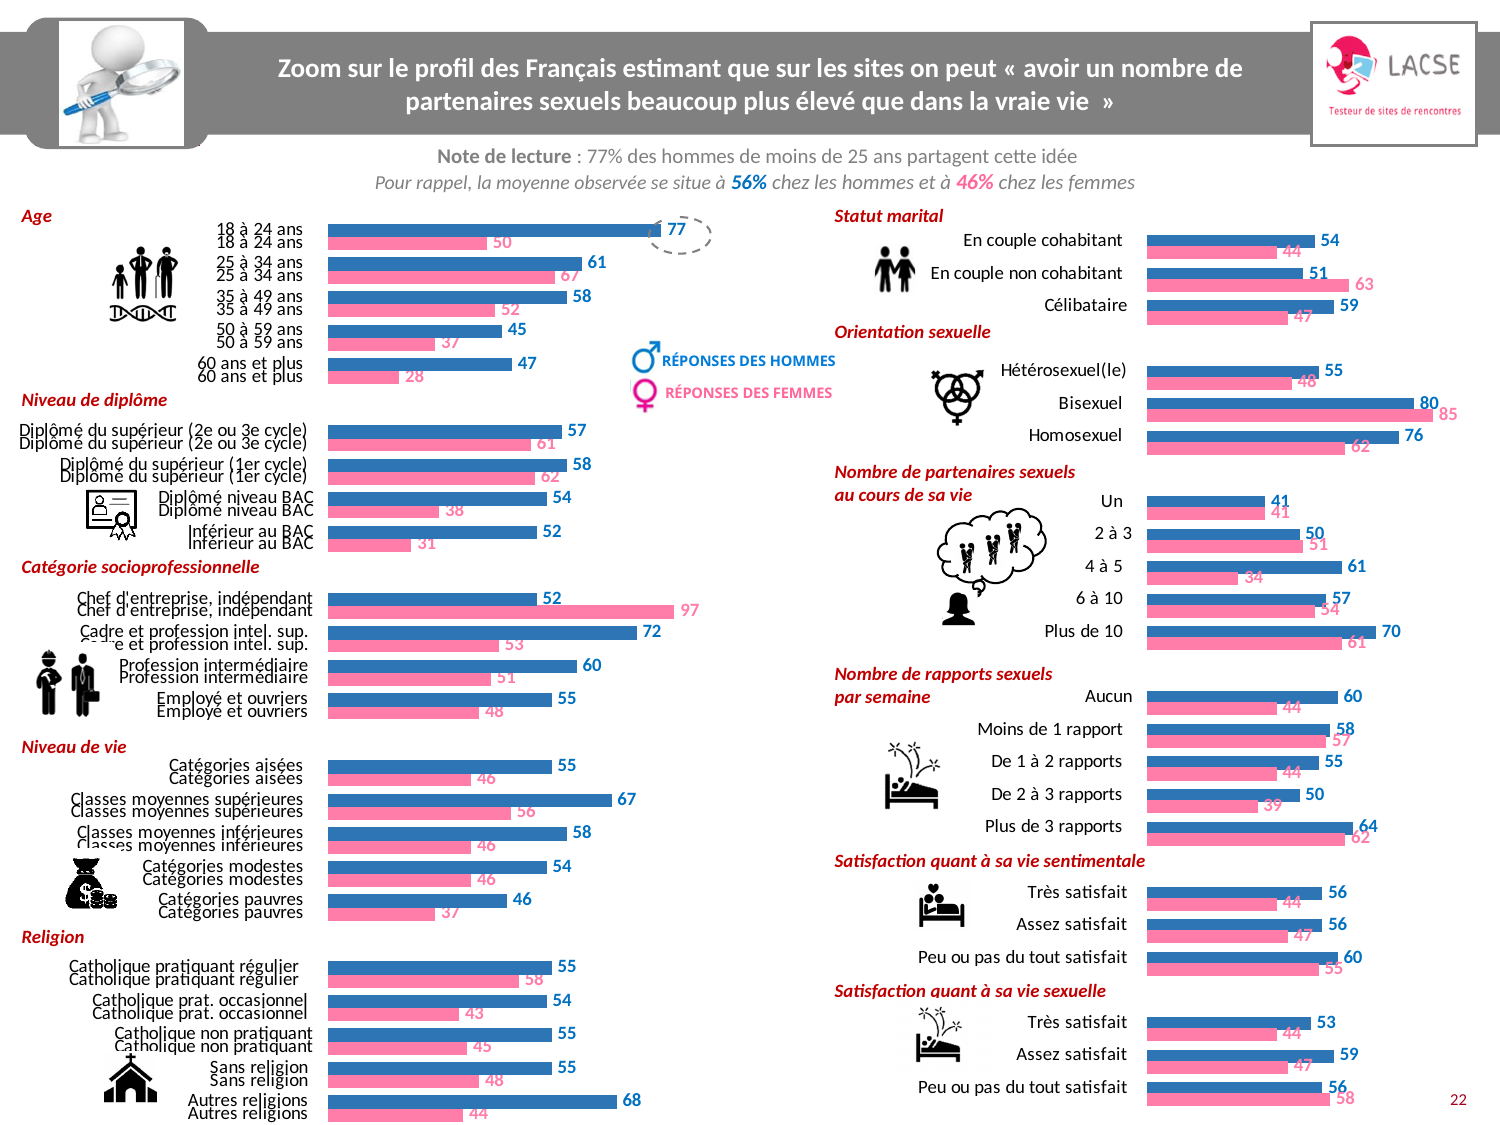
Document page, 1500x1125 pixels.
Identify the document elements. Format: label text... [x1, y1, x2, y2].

chart [0, 199, 1479, 1125]
picture [56, 847, 122, 922]
text_box Note de lecture : 77% des hommes de moins de 25 ans partagent cette idée Pour rappel, la moyenne observée se situe à 56% chez les hommes et à 46% chez les femmes [221, 135, 1294, 210]
text_box Zoom sur le profil des Français estimant que sur les sites on peut « avoir un nombre de partenaires sexuels beaucoup plus élevé que dans la vraie vie » [209, 31, 1316, 135]
picture [23, 642, 114, 724]
picture [84, 487, 141, 541]
picture [629, 338, 662, 415]
picture [1319, 28, 1469, 130]
picture [106, 242, 183, 326]
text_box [25, 18, 209, 149]
picture [104, 1051, 157, 1104]
